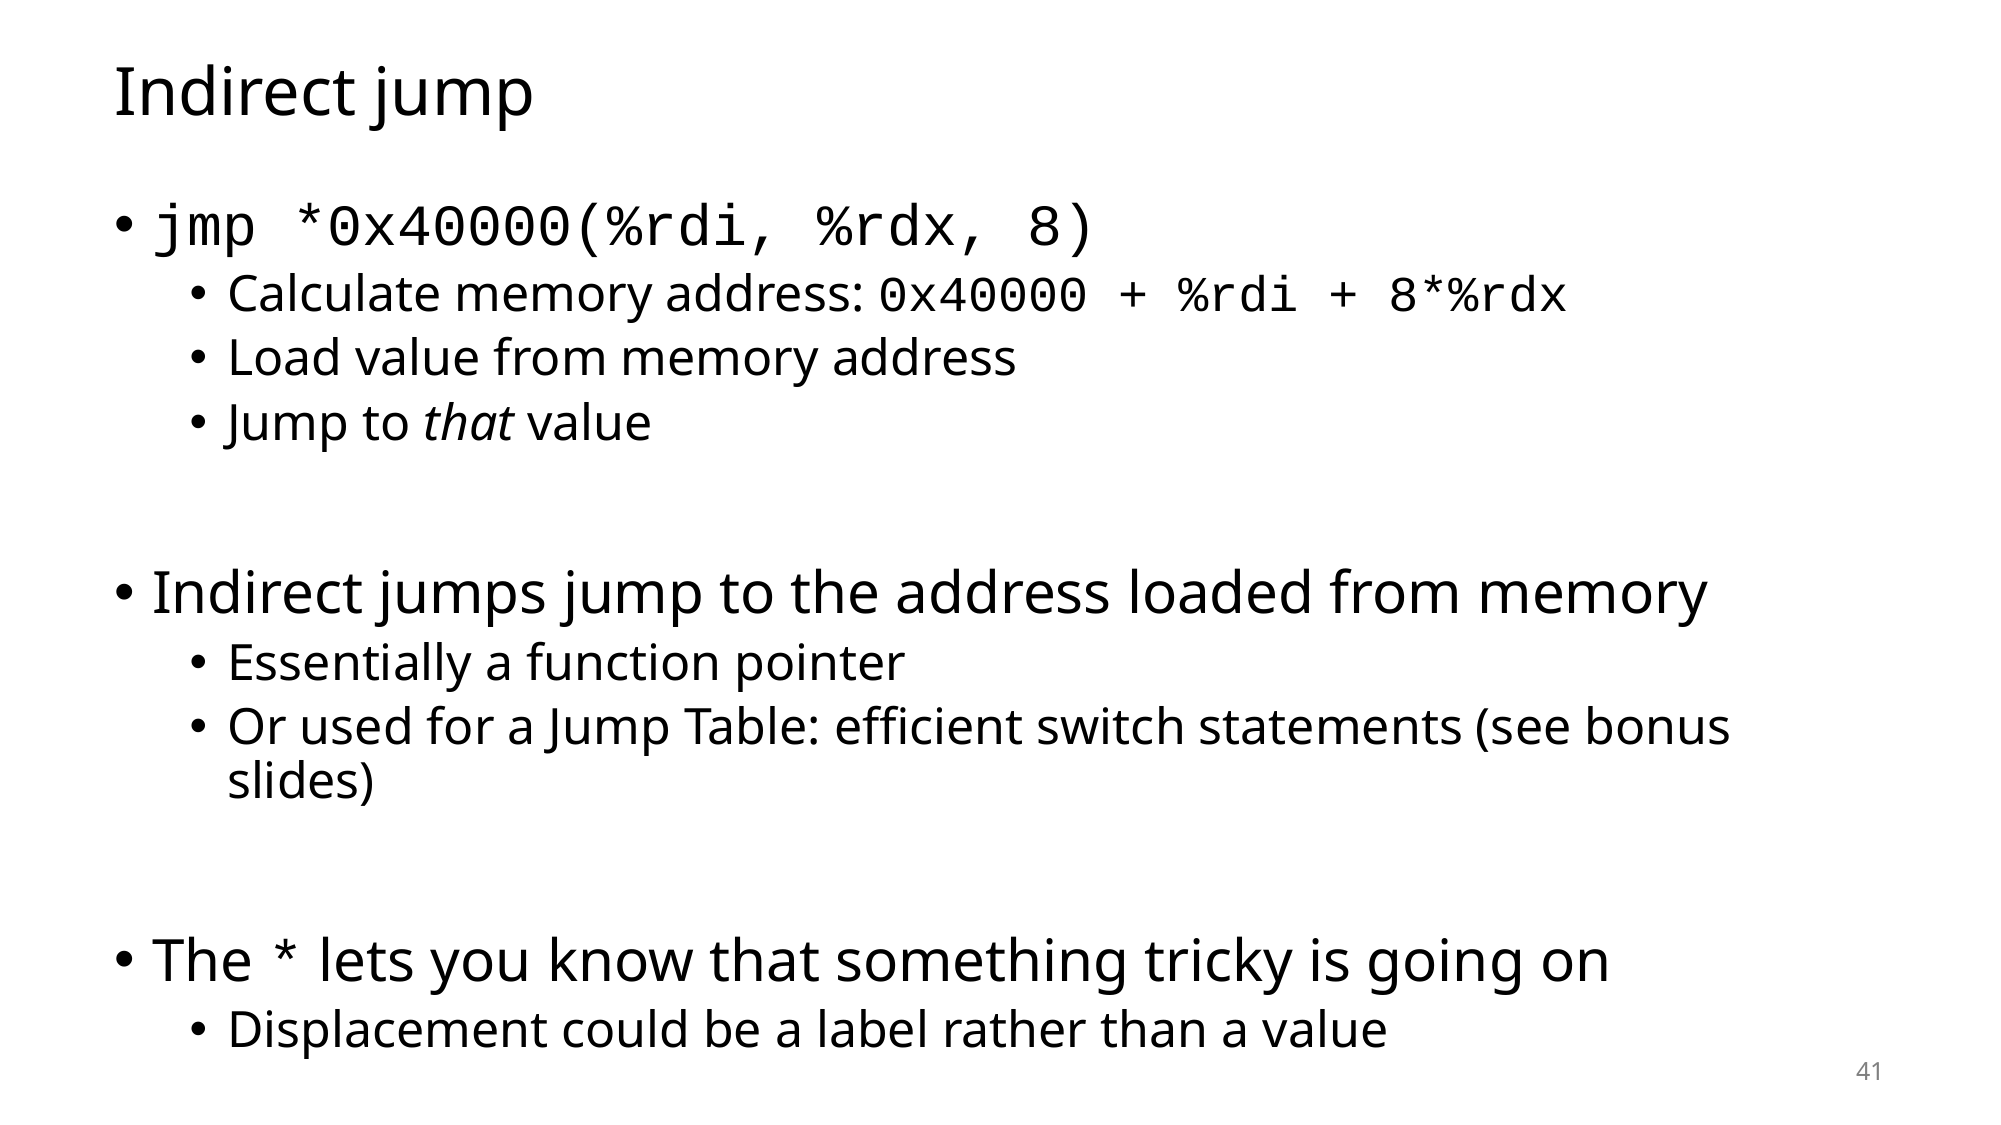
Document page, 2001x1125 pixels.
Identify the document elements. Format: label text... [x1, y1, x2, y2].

slide_number 41 [1749, 1042, 1900, 1103]
title Indirect jump [99, 37, 1900, 150]
list jmp *0x40000(%rdi, %rdx, 8) Calculate memory address: 0x40000 + %rdi + 8*%rdx Load value from memory address Jump to that value Indirect jumps jump to the address loaded from memory Essentially a function pointer Or used for a Jump Table: efficient switch statements (see bonus slides) The * lets you know that something tricky is going on Displacement could be a label rather than a value [99, 187, 1900, 1013]
